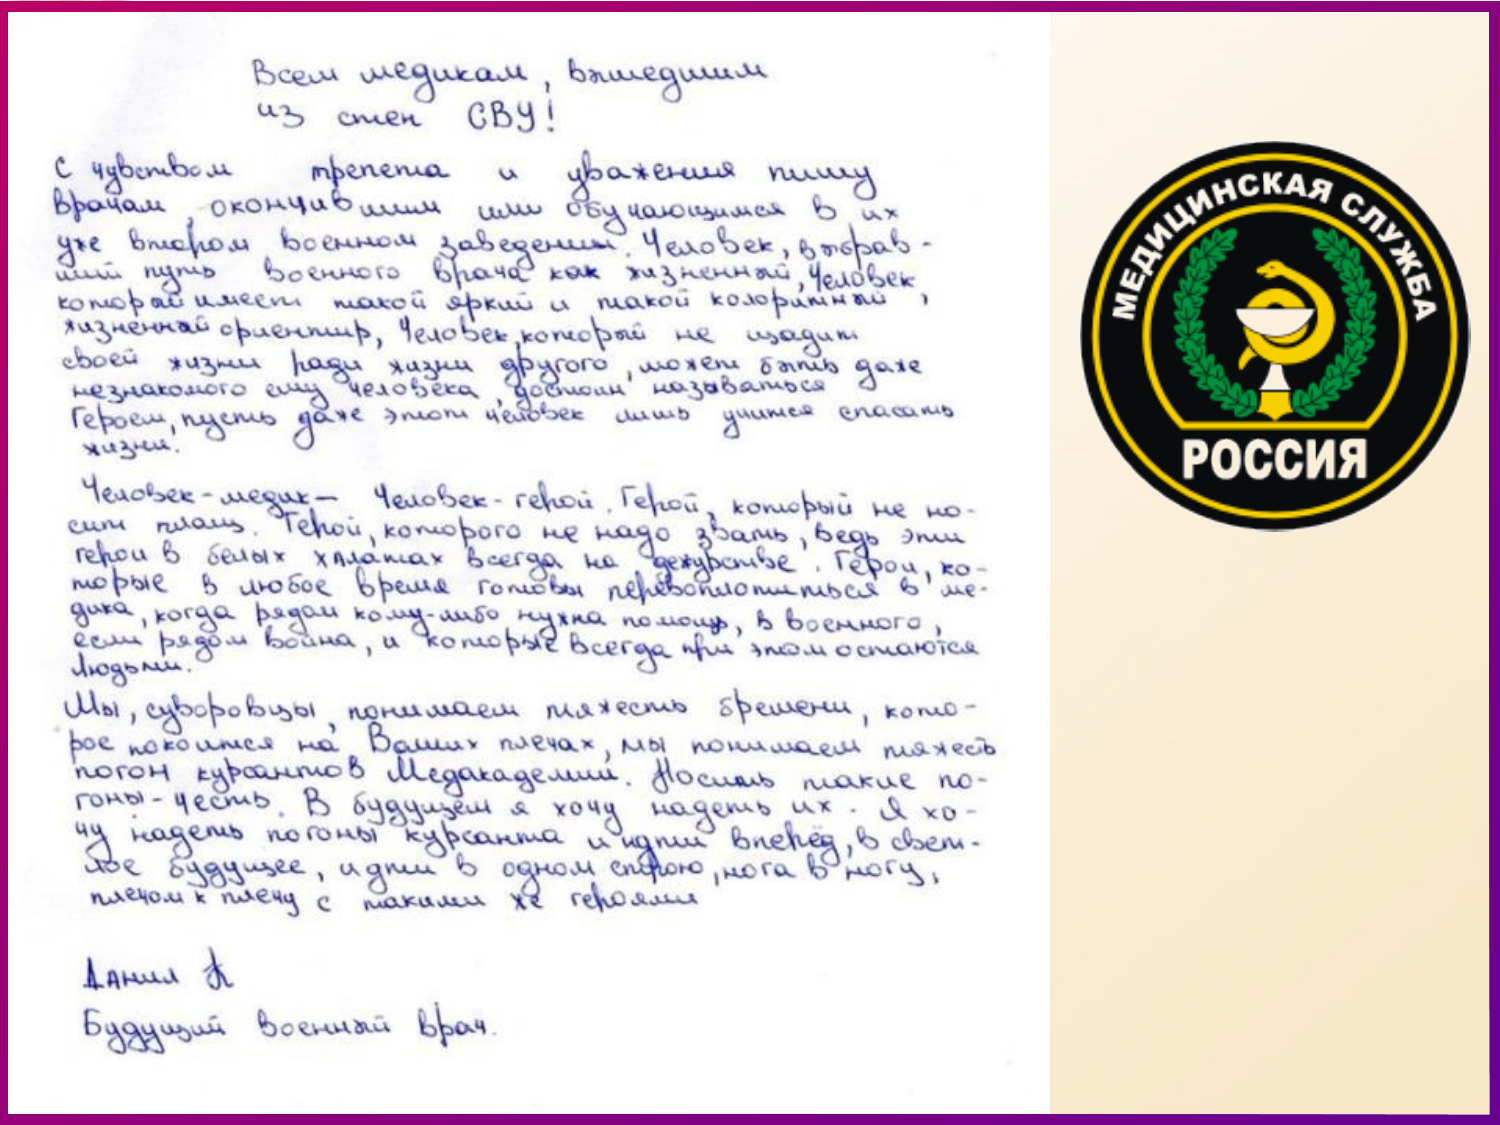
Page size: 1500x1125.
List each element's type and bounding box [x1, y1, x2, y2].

picture [2, 7, 1050, 1119]
picture [1080, 141, 1471, 533]
text_box [0, 0, 1500, 1125]
